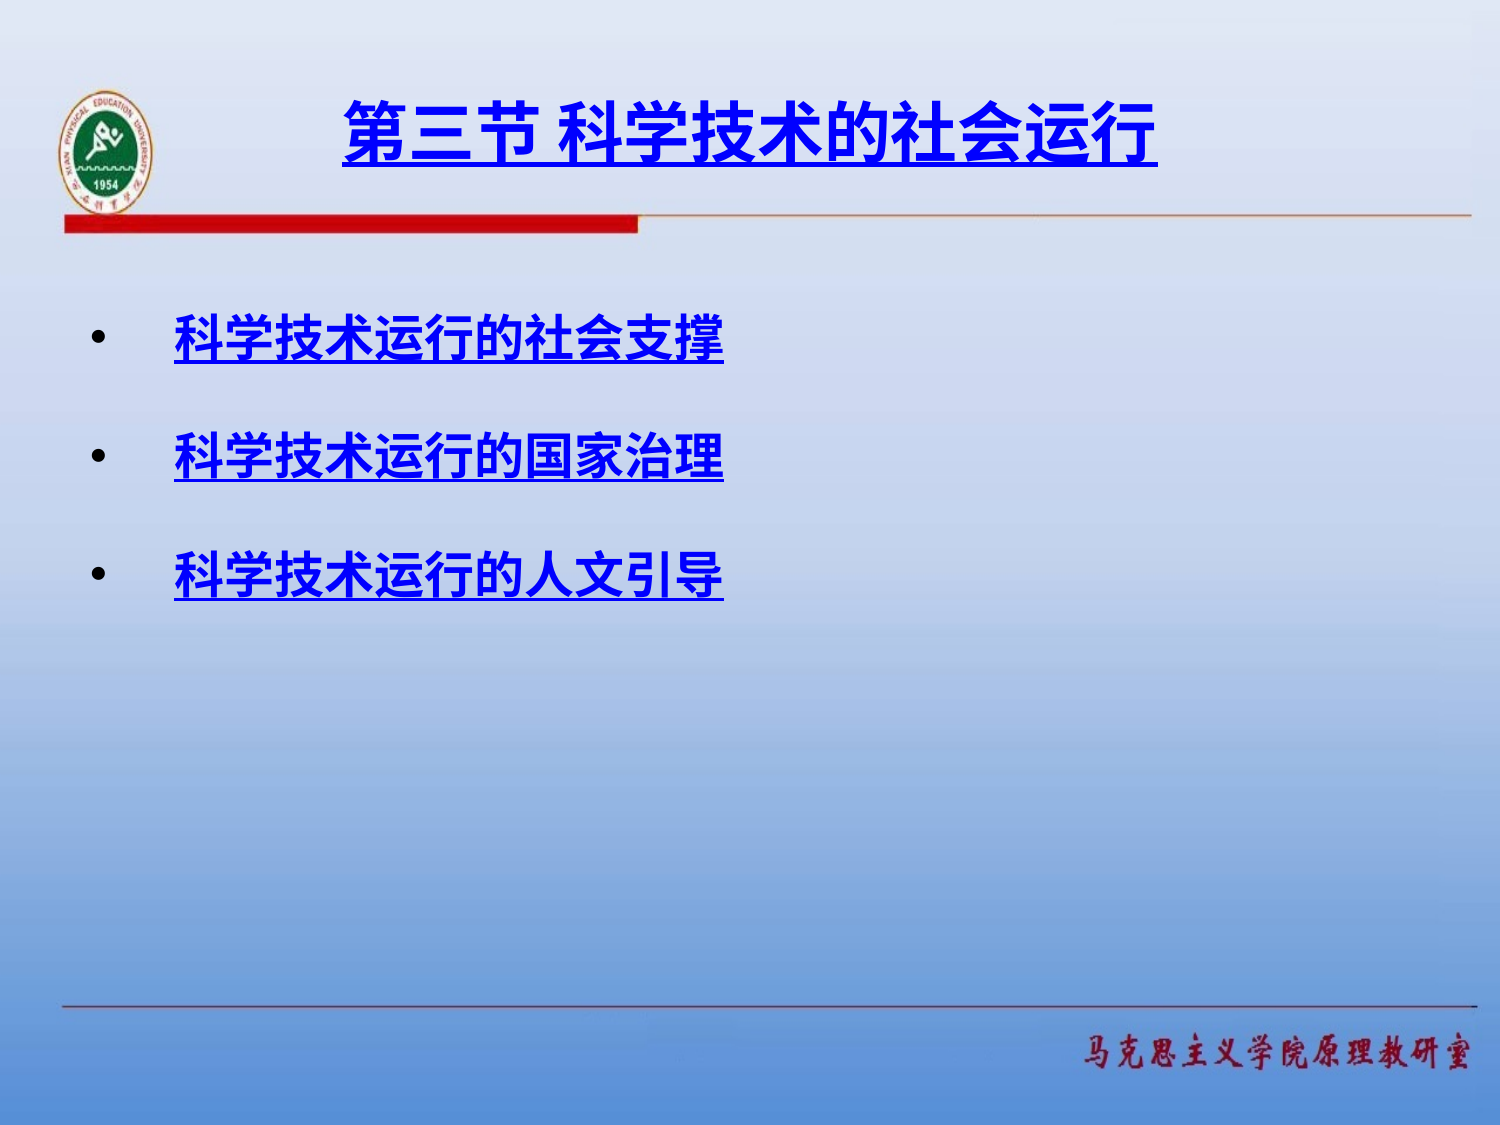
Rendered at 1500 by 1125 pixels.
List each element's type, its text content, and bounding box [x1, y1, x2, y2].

title 第三节 科学技术的社会运行 [75, 45, 1425, 233]
picture [0, 0, 1500, 1125]
list 科学技术运行的社会支撑 科学技术运行的国家治理 科学技术运行的人文引导 [75, 262, 1425, 1005]
